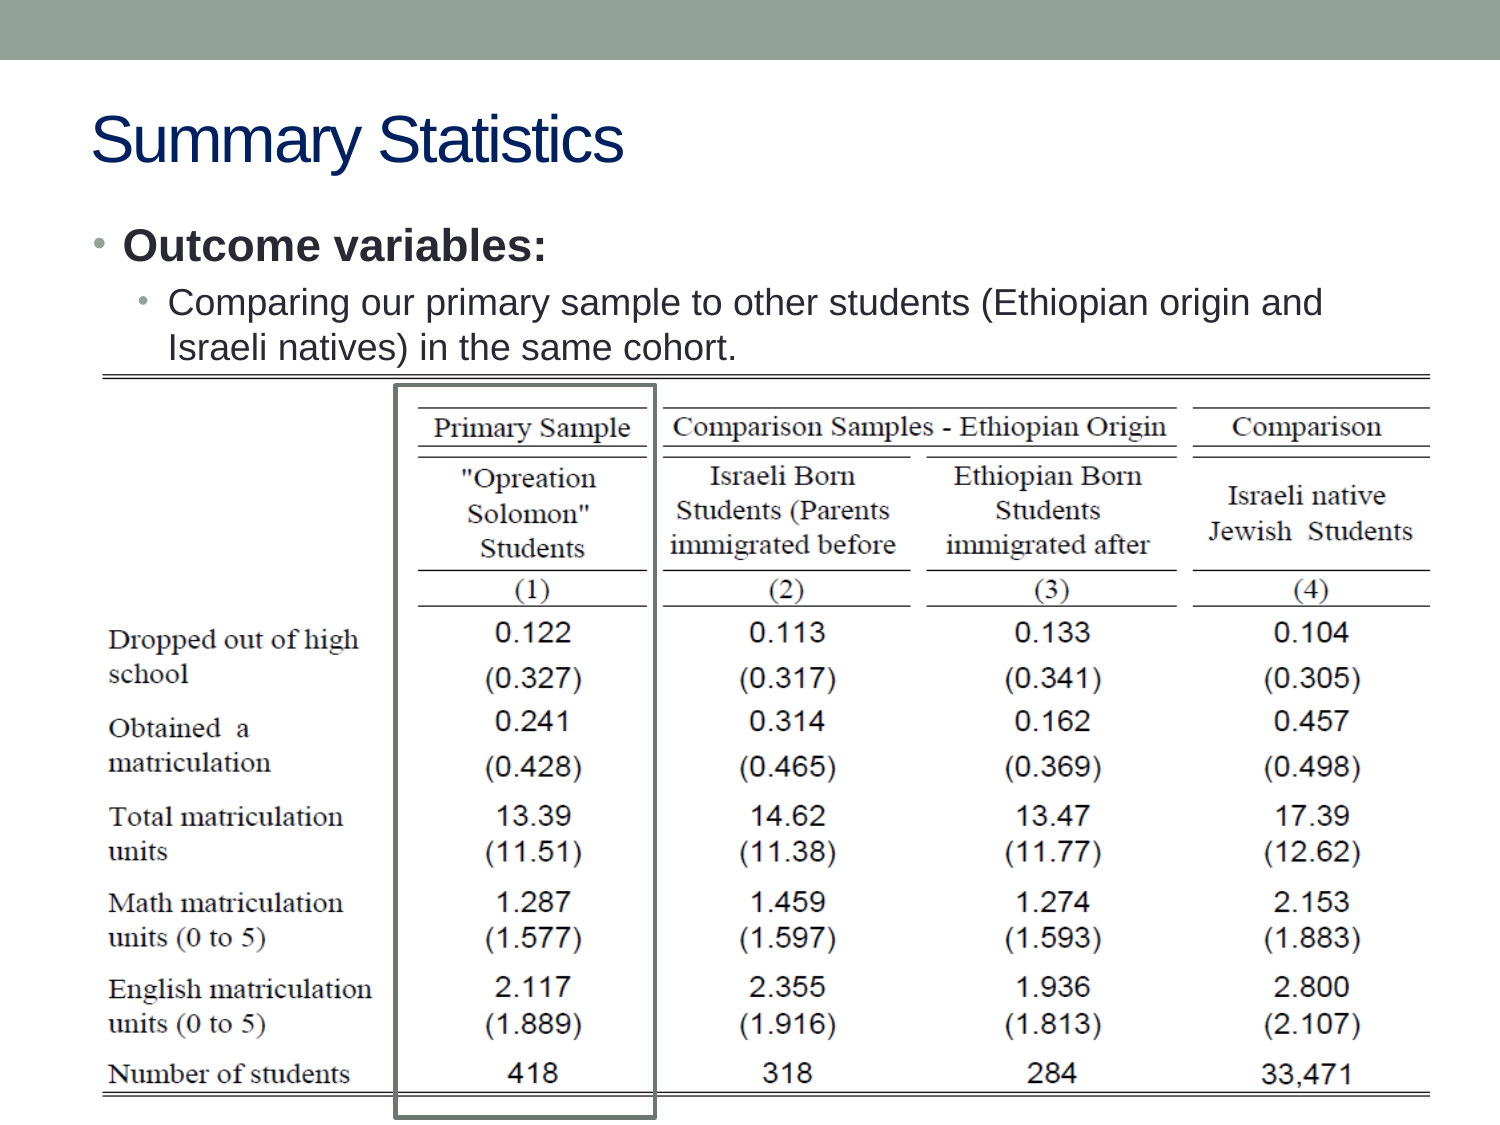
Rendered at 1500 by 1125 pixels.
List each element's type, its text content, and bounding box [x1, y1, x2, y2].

list Outcome variables: Comparing our primary sample to other students (Ethiopian origin and Israeli natives) in the same cohort. [77, 208, 1428, 1009]
text_box [393, 1105, 657, 1120]
picture [100, 373, 1430, 1099]
title Summary Statistics [75, 87, 1425, 185]
